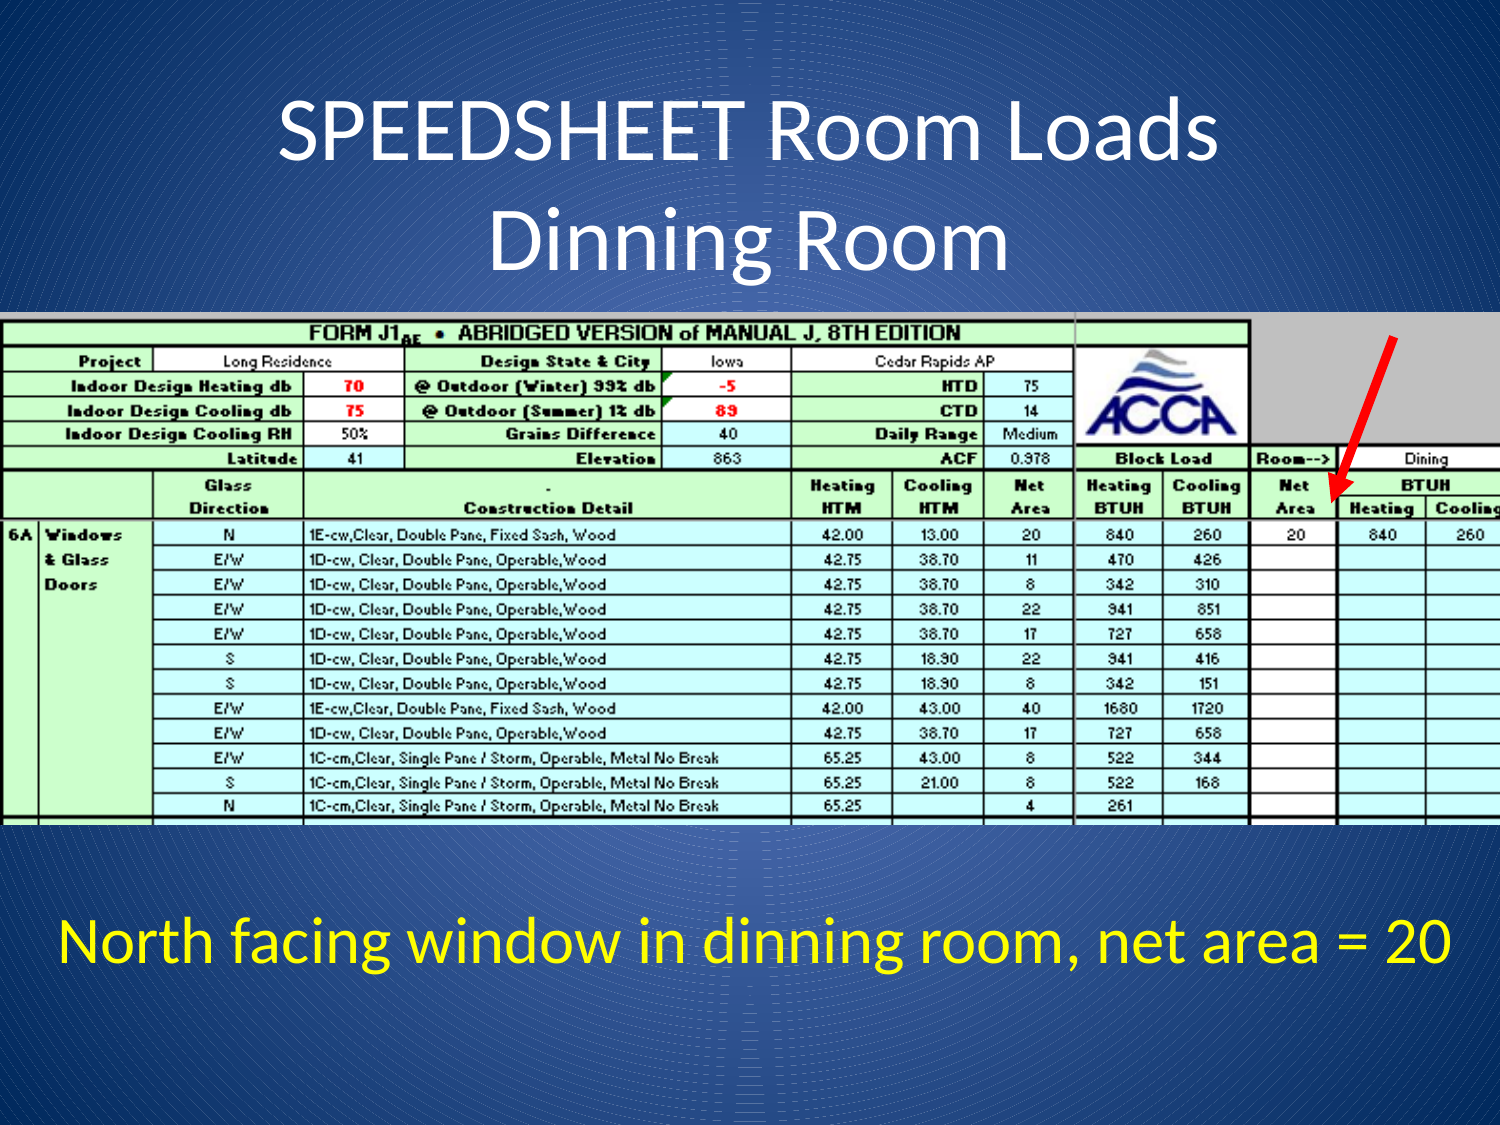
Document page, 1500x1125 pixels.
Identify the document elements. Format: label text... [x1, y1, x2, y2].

title SPEEDSHEET Room Loads Dinning Room [75, 45, 1425, 310]
picture [0, 312, 1500, 826]
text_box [1330, 336, 1394, 504]
text_box North facing window in dinning room, net area = 20 [42, 889, 1499, 985]
